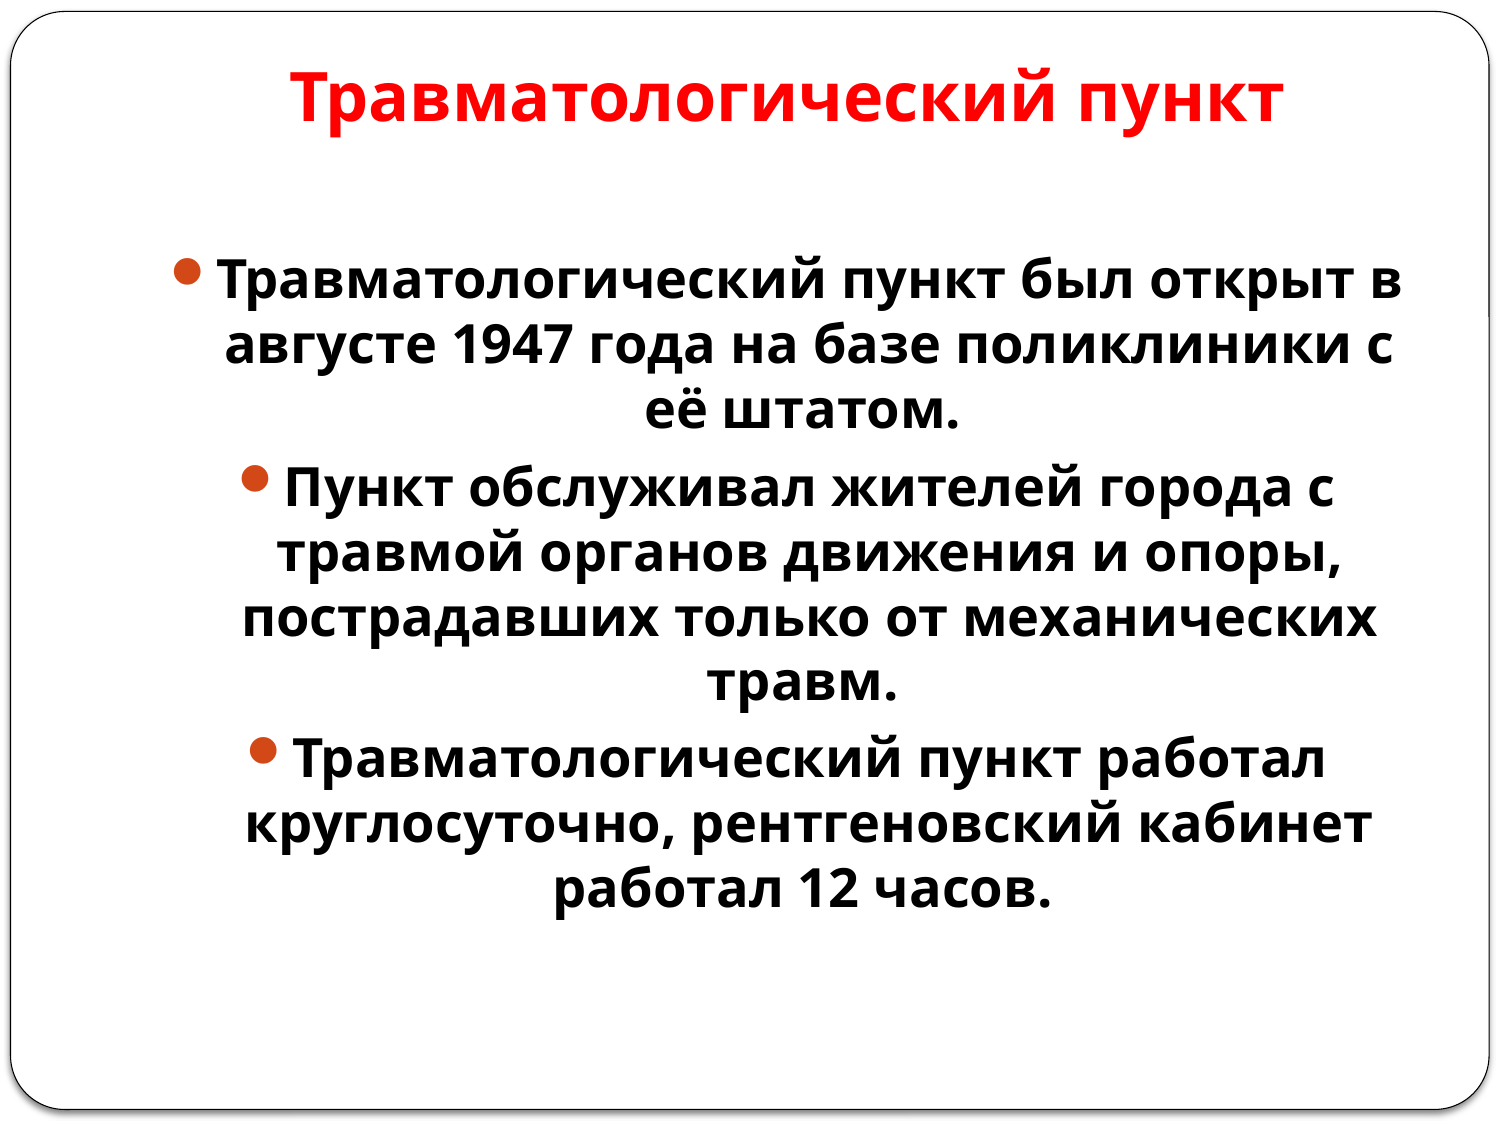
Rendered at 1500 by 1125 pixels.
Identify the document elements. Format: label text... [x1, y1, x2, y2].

list Травматологический пункт был открыт в августе 1947 года на базе поликлиники с её штатом. Пункт обслуживал жителей города с травмой органов движения и опоры, пострадавших только от механических травм. Травматологический пункт работал круглосуточно, рентгеновский кабинет работал 12 часов. [150, 237, 1425, 988]
title Травматологический пункт [150, 45, 1425, 233]
